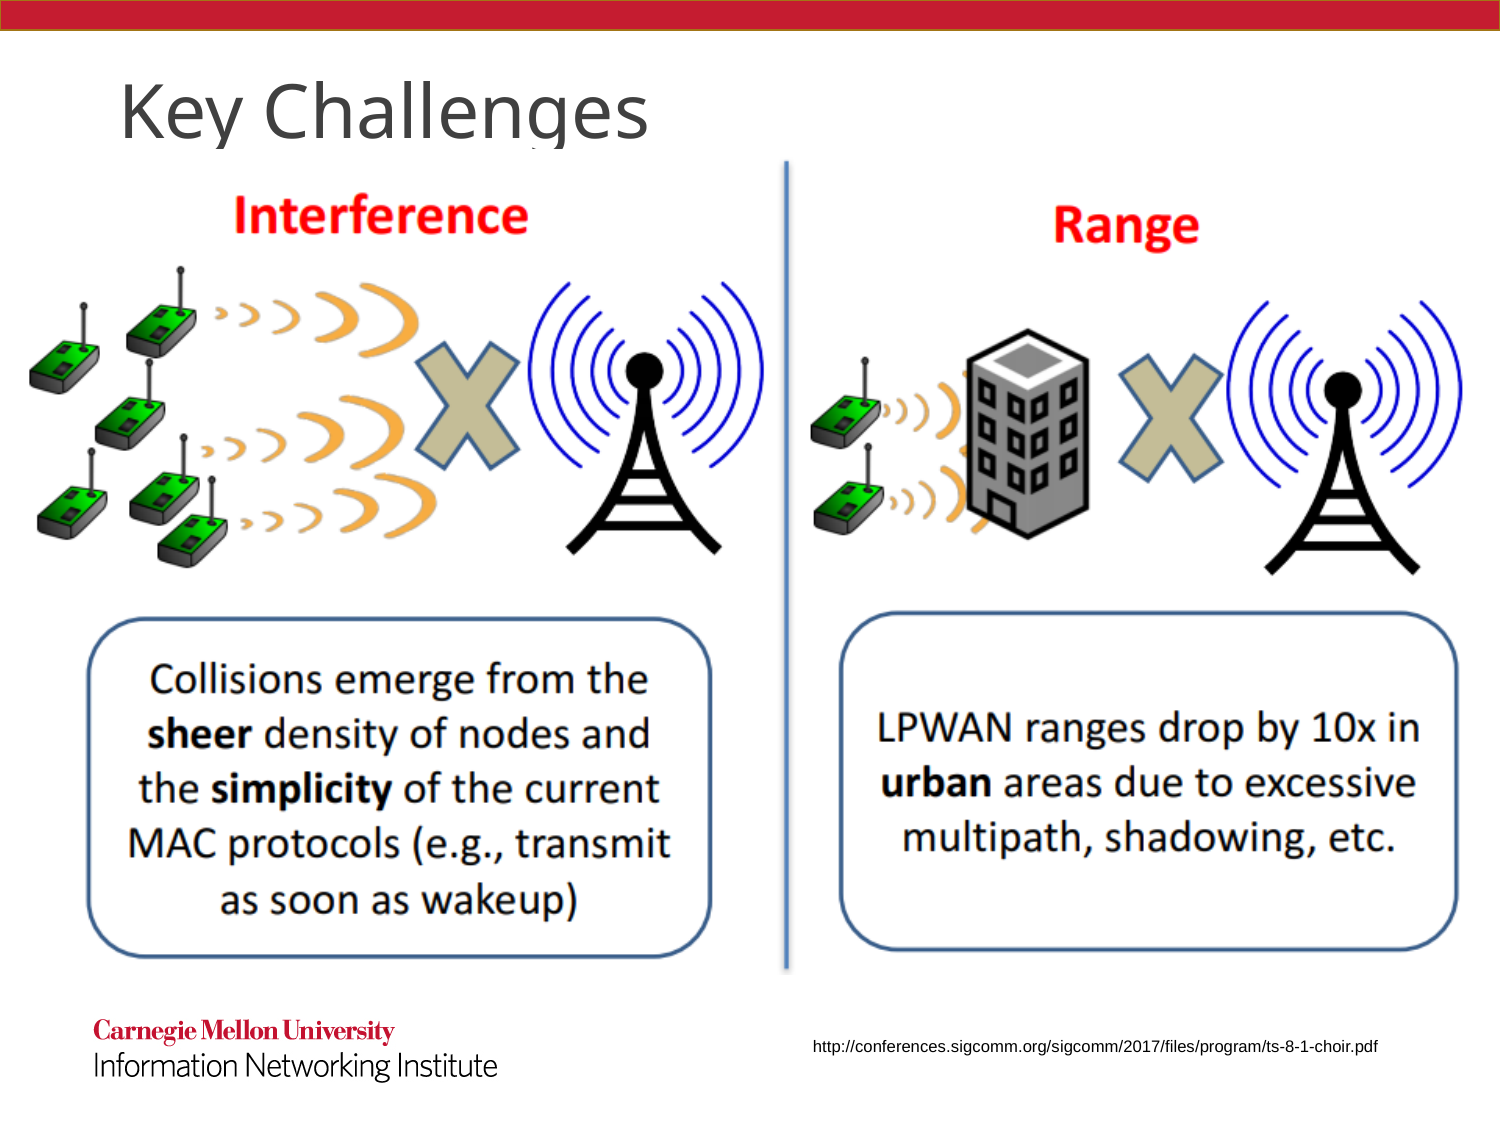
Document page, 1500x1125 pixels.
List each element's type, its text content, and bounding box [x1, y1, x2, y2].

picture [13, 149, 1486, 975]
text_box http://conferences.sigcomm.org/sigcomm/2017/files/program/ts-8-1-choir.pdf [798, 1028, 1394, 1064]
picture [69, 994, 524, 1103]
title Key Challenges [103, 59, 1397, 149]
